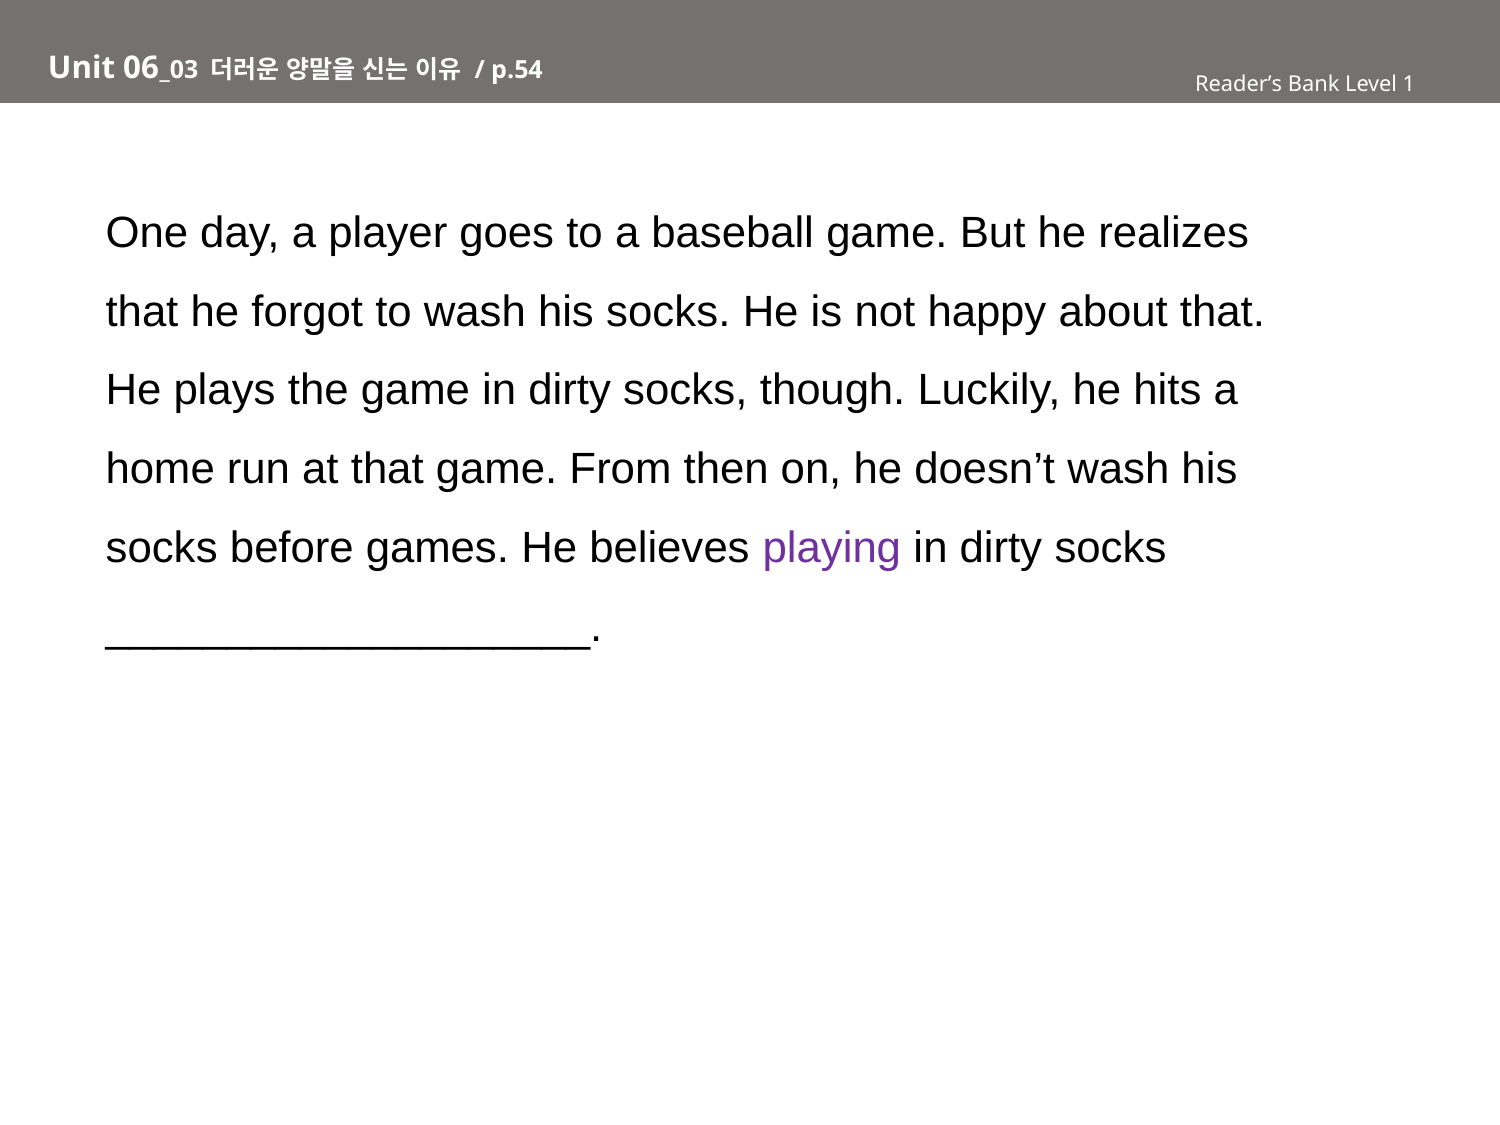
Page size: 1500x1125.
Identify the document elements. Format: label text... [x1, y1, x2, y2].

text_box Reader’s Bank Level 1 [1183, 67, 1474, 107]
title Unit 06_03 더러운 양말을 신는 이유 / p.54 [0, 0, 1500, 103]
text_box One day, a player goes to a baseball game. But he realizes that he forgot to wash his socks. He is not happy about that. He plays the game in dirty socks, though. Luckily, he hits a home run at that game. From then on, he doesn’t wash his socks before games. He believes playing in dirty socks ____________________. [90, 170, 1408, 658]
